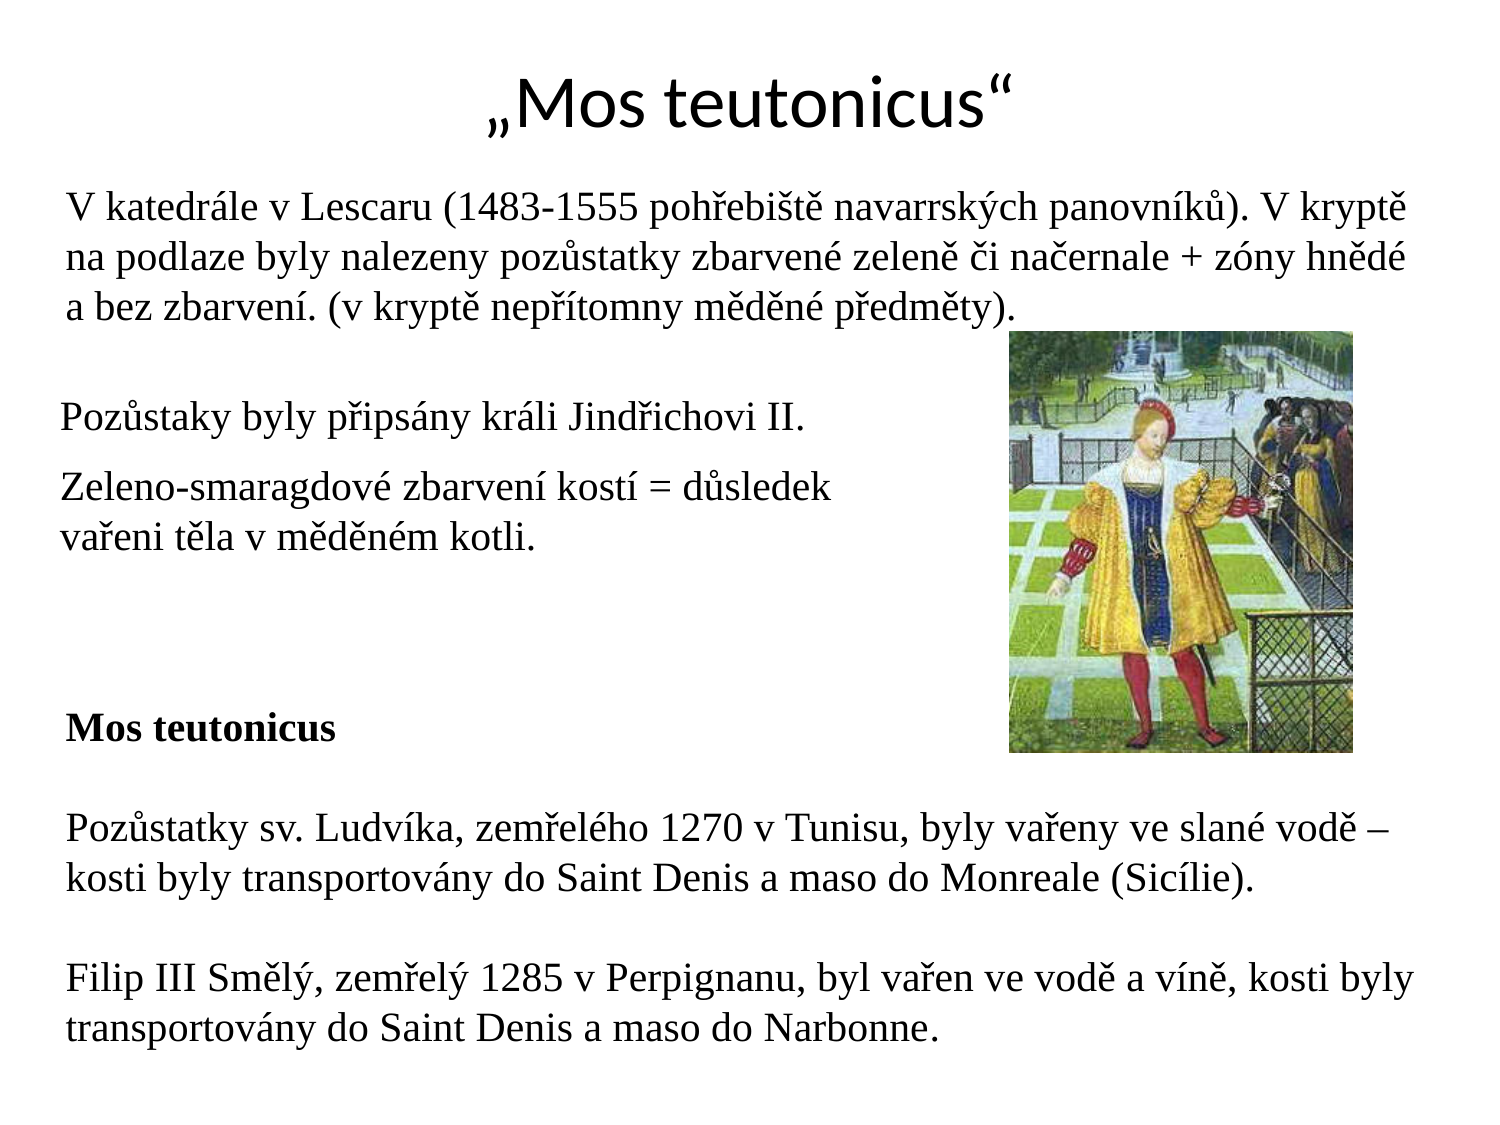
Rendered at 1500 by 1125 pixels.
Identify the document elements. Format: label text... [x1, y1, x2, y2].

text_box V katedrále v Lescaru (1483-1555 pohřebiště navarrských panovníků). V kryptě na podlaze byly nalezeny pozůstatky zbarvené zeleně či načernale + zóny hnědé a bez zbarvení. (v kryptě nepřítomny měděné předměty). [50, 171, 1433, 387]
text_box Mos teutonicus Pozůstatky sv. Ludvíka, zemřelého 1270 v Tunisu, byly vařeny ve slané vodě – kosti byly transportovány do Saint Denis a maso do Monreale (Sicílie). Filip III Smělý, zemřelý 1285 v Perpignanu, byl vařen ve vodě a víně, kosti byly transportovány do Saint Denis a maso do Narbonne. [50, 692, 1445, 1058]
text_box Pozůstaky byly připsány králi Jindřichovi II. Zeleno-smaragdové zbarvení kostí = důsledek vařeni těla v měděném kotli. [44, 381, 869, 567]
picture [1009, 330, 1353, 753]
text_box „Mos teutonicus“ [74, 45, 1425, 161]
